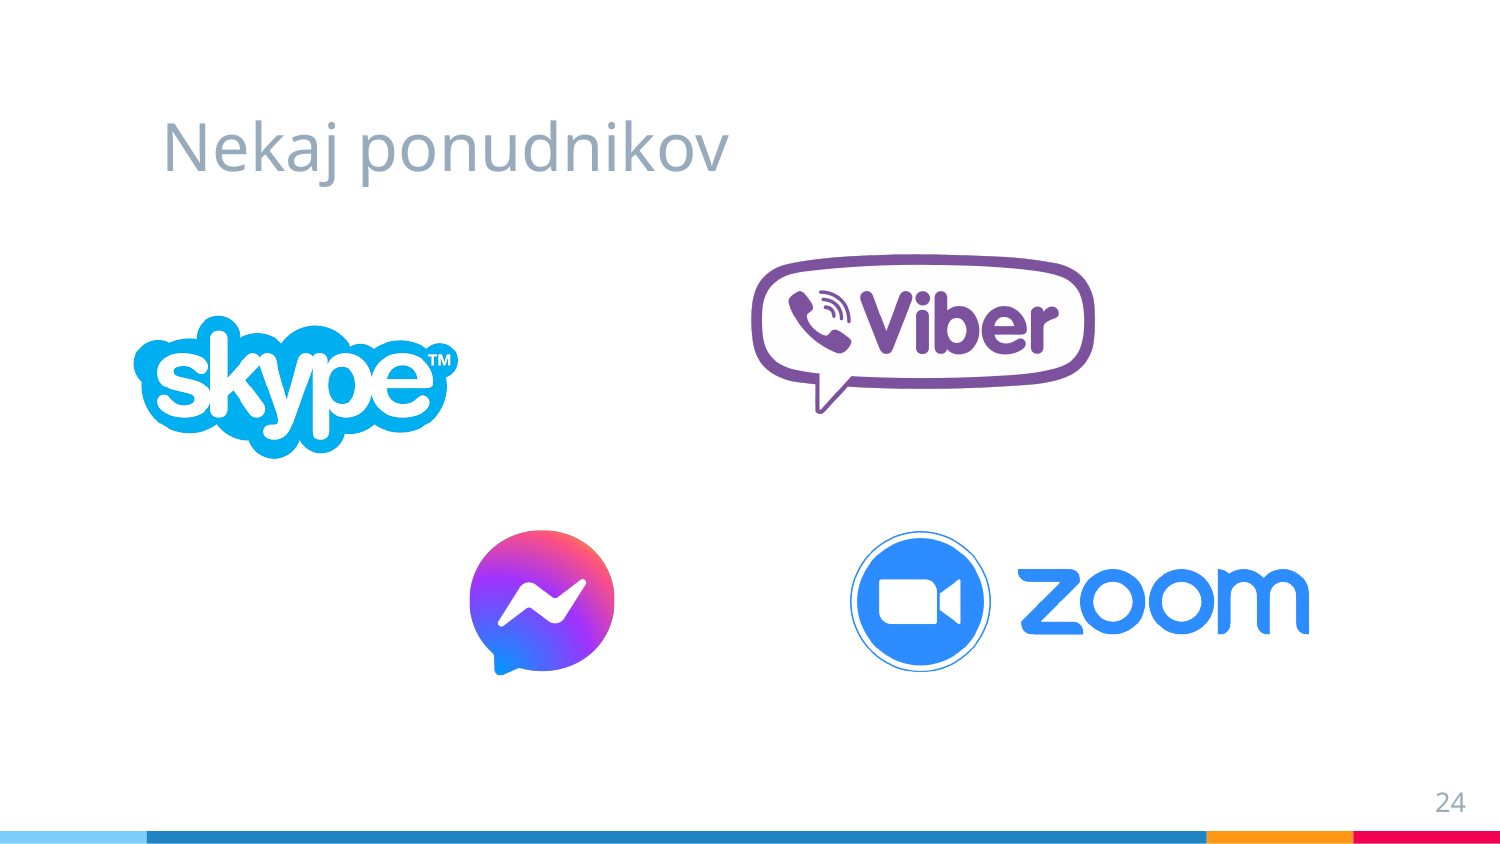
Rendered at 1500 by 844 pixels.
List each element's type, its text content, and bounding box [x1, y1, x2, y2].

slide_number 24 [1391, 770, 1482, 822]
picture [158, 331, 432, 439]
picture [850, 531, 1309, 672]
picture [446, 355, 450, 365]
picture [751, 253, 1096, 415]
picture [439, 355, 443, 365]
title Nekaj ponudnikov [146, 58, 1207, 200]
picture [429, 355, 436, 365]
picture [132, 314, 459, 461]
picture [407, 525, 677, 678]
